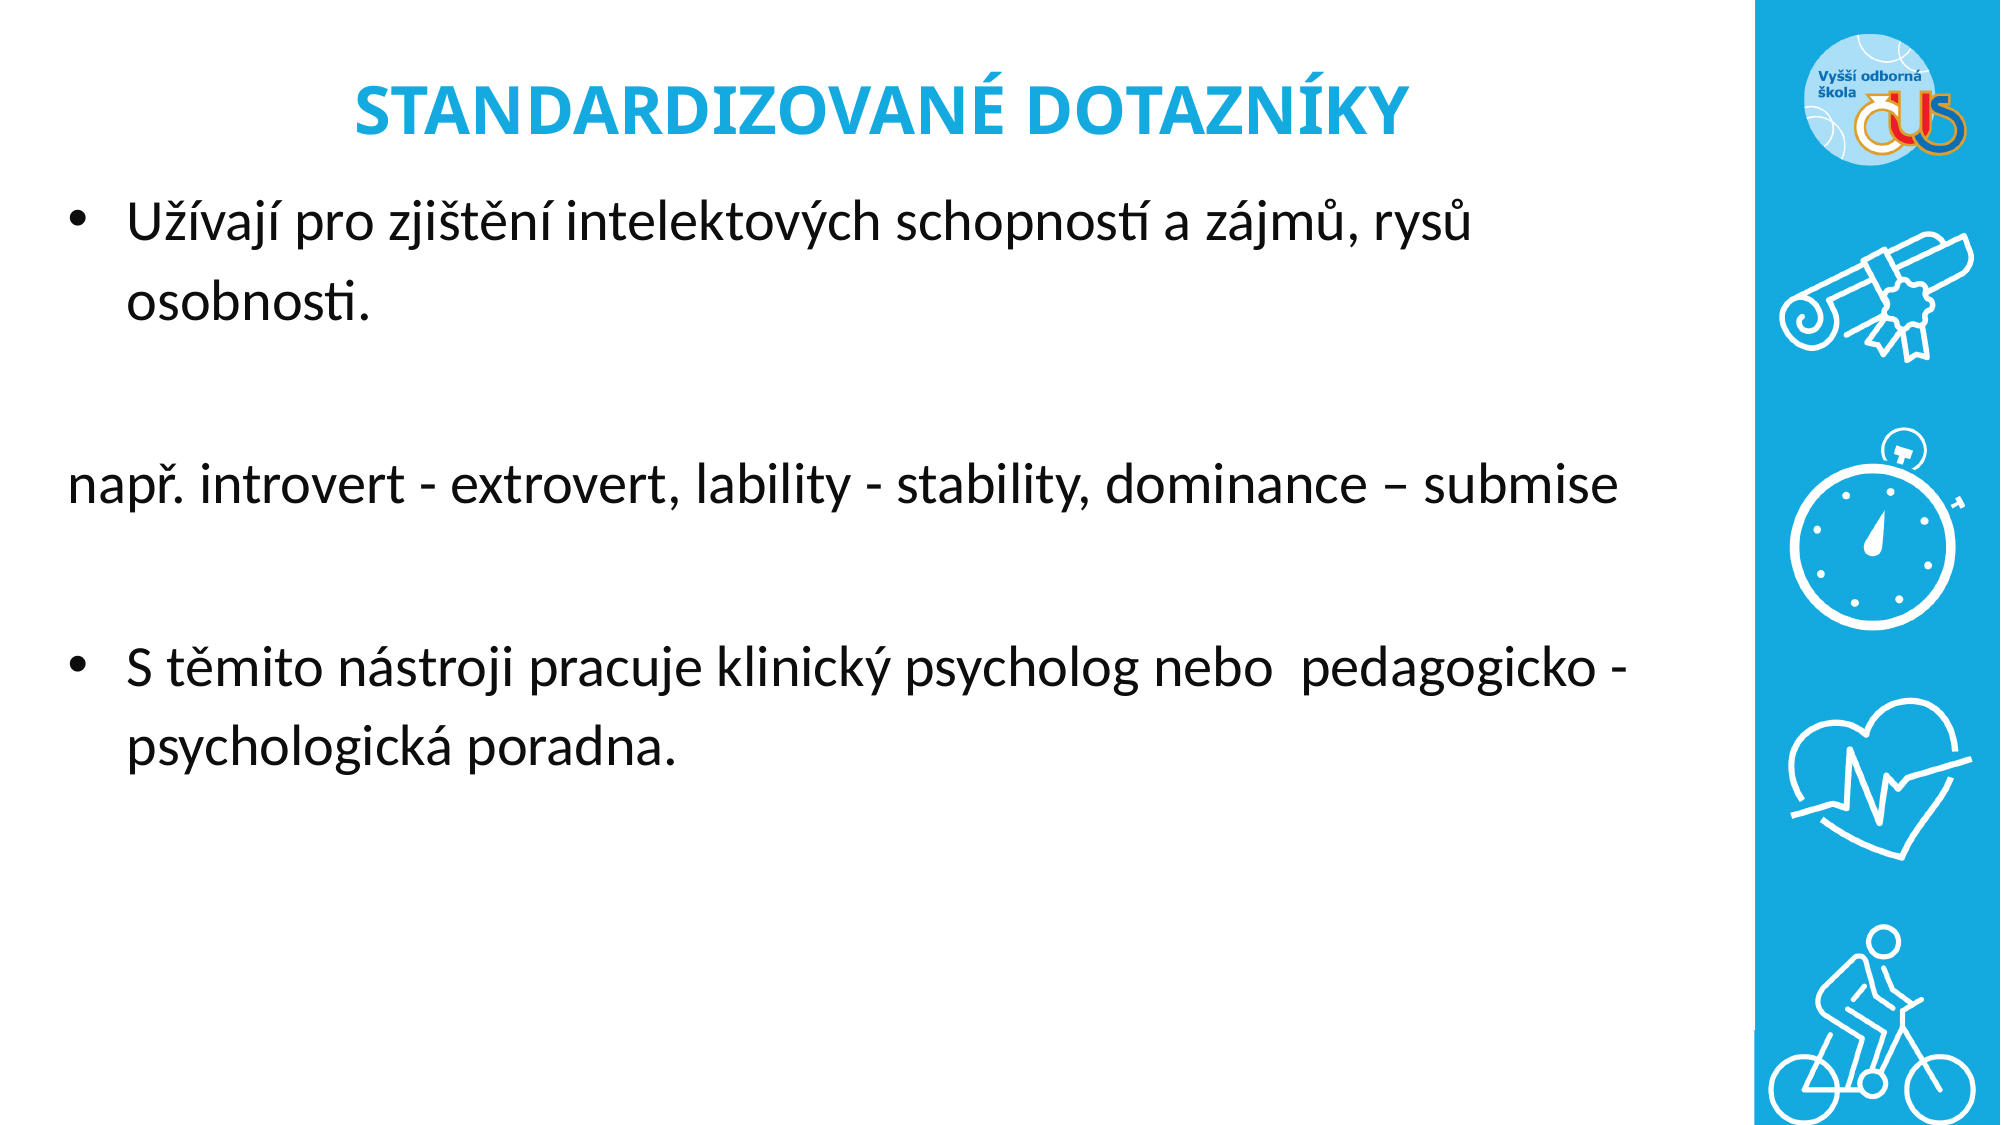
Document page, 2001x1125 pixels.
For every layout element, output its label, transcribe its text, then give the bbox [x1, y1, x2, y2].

list Užívají pro zjištění intelektových schopností a zájmů, rysů osobnosti. např. introvert - extrovert, lability - stability, dominance – submise S těmito nástroji pracuje klinický psycholog nebo pedagogicko - psychologická poradna. [52, 165, 1713, 999]
title STANDARDIZOVANÉ DOTAZNÍKY [52, 59, 1713, 165]
picture [1754, 0, 2000, 1125]
